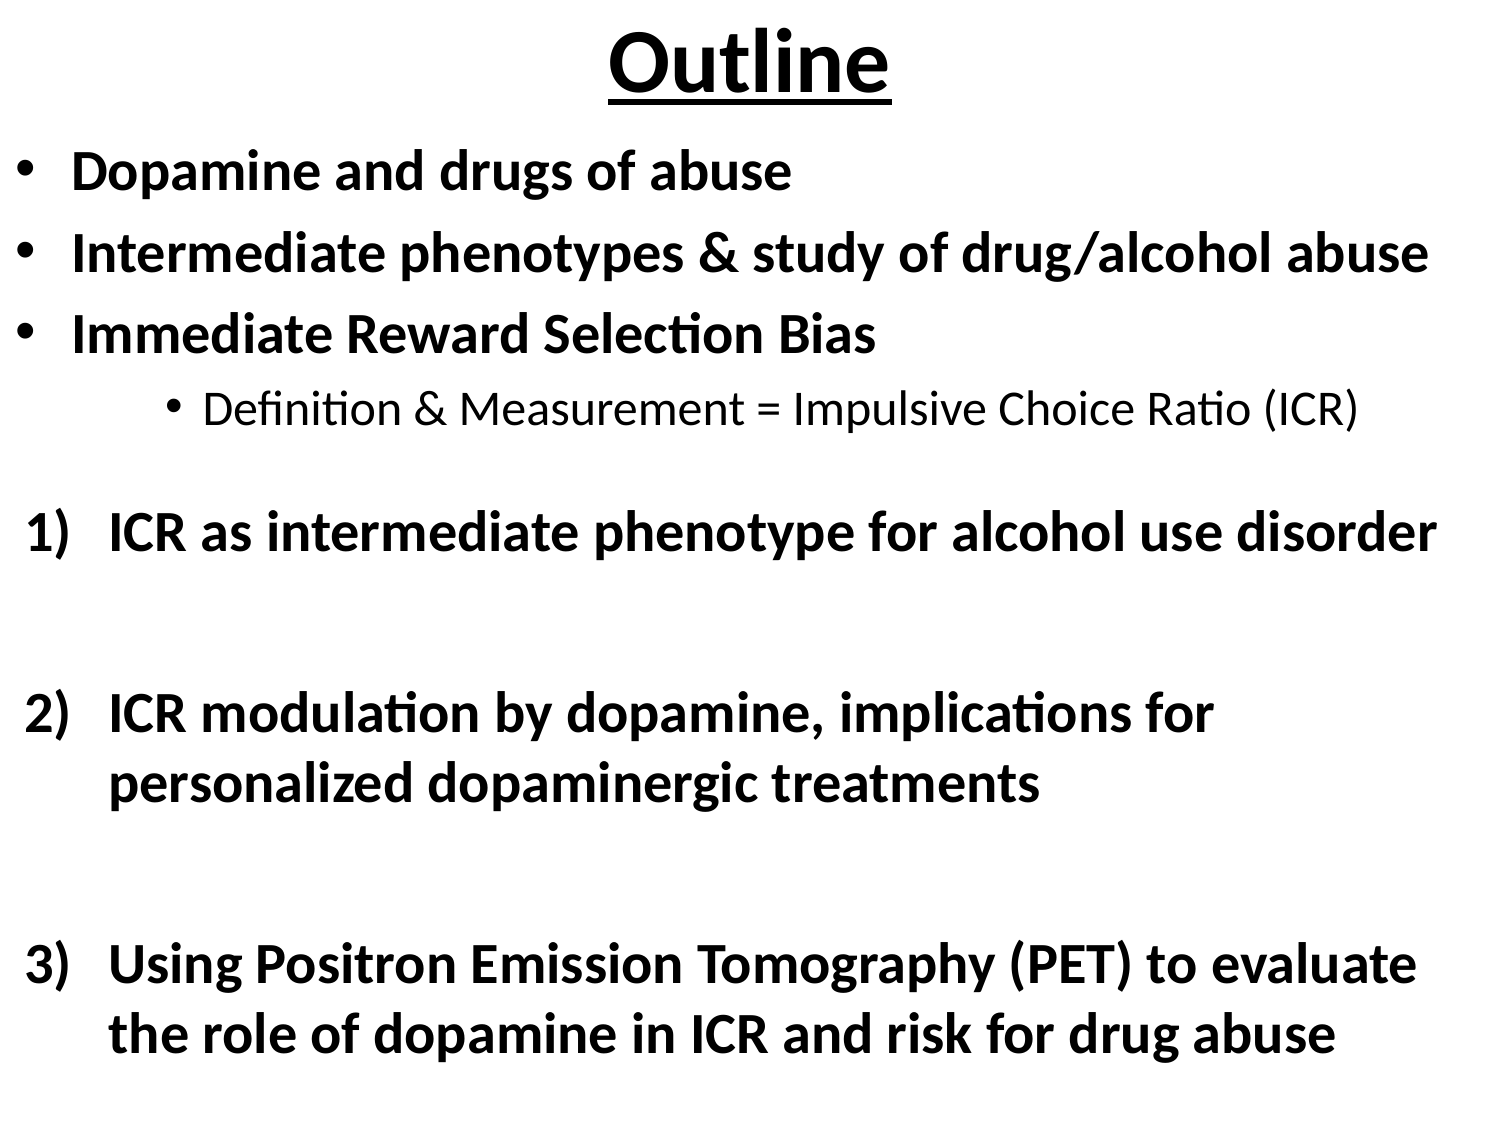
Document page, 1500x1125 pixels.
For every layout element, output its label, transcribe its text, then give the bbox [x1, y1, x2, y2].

title Outline [75, 0, 1425, 125]
list Dopamine and drugs of abuse Intermediate phenotypes & study of drug/alcohol abuse Immediate Reward Selection Bias Definition & Measurement = Impulsive Choice Ratio (ICR) ICR as intermediate phenotype for alcohol use disorder ICR modulation by dopamine, implications for personalized dopaminergic treatments Using Positron Emission Tomography (PET) to evaluate the role of dopamine in ICR and risk for drug abuse [0, 125, 1500, 1125]
